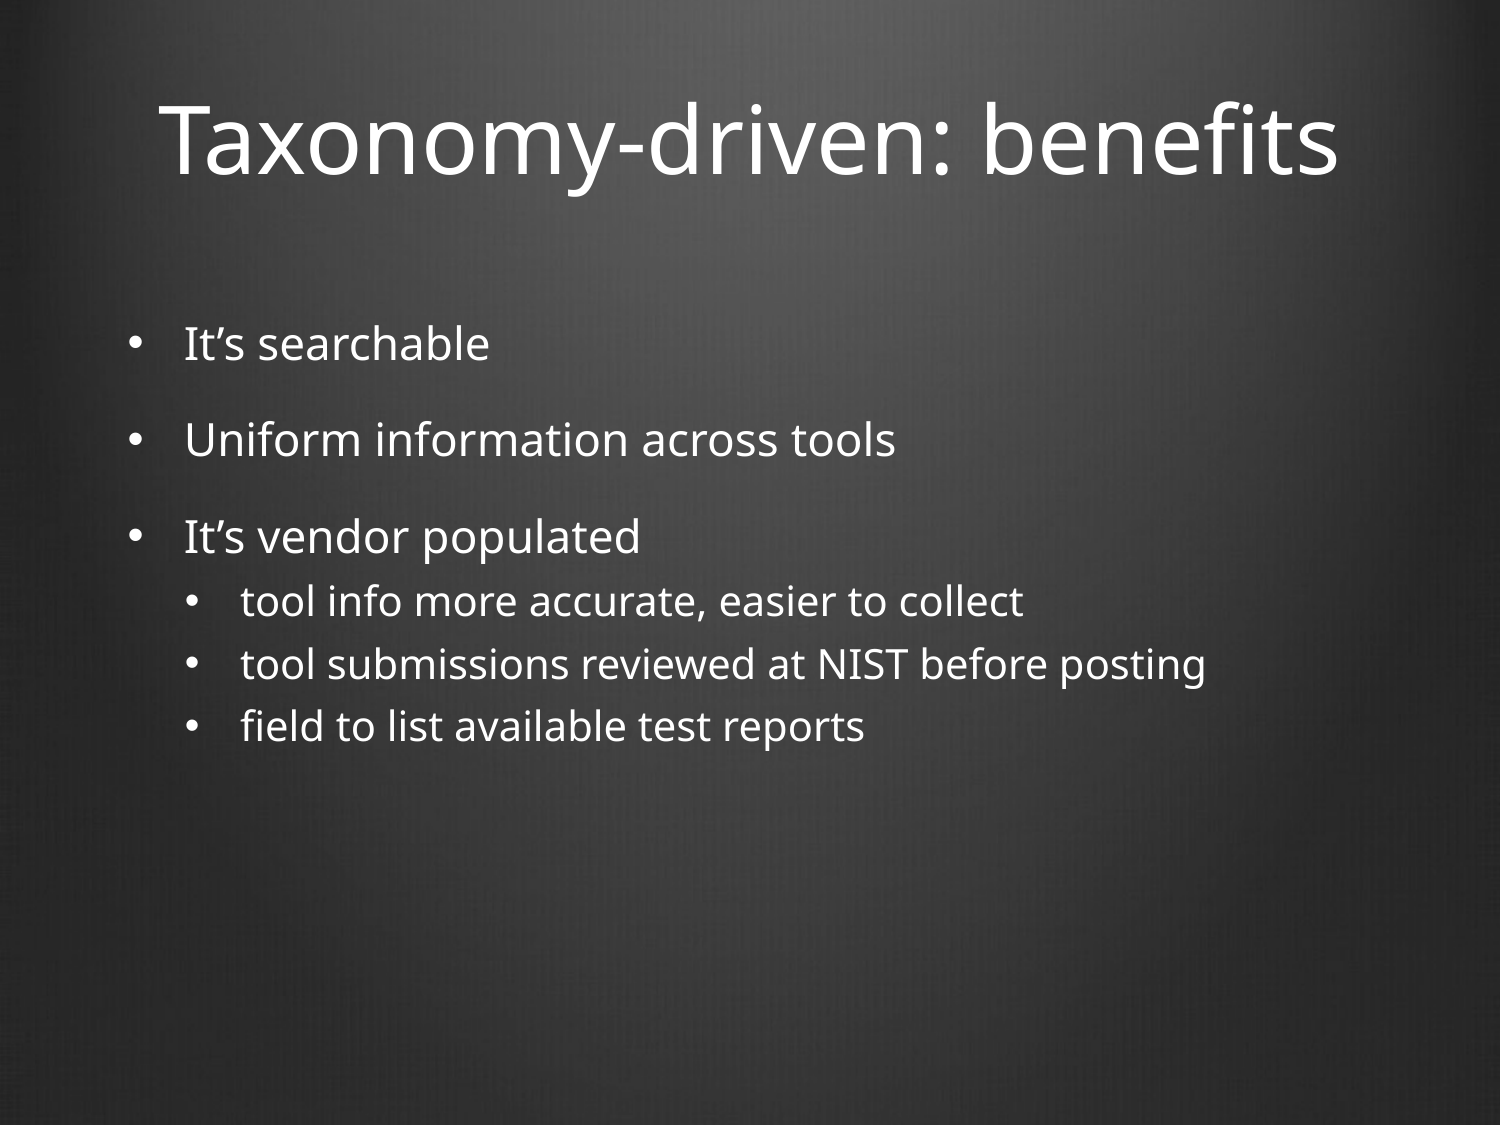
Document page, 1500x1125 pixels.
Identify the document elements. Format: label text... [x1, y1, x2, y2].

list It’s searchable Uniform information across tools It’s vendor populated tool info more accurate, easier to collect tool submissions reviewed at NIST before posting field to list available test reports [112, 306, 1388, 1005]
title Taxonomy-driven: benefits [112, 19, 1388, 255]
